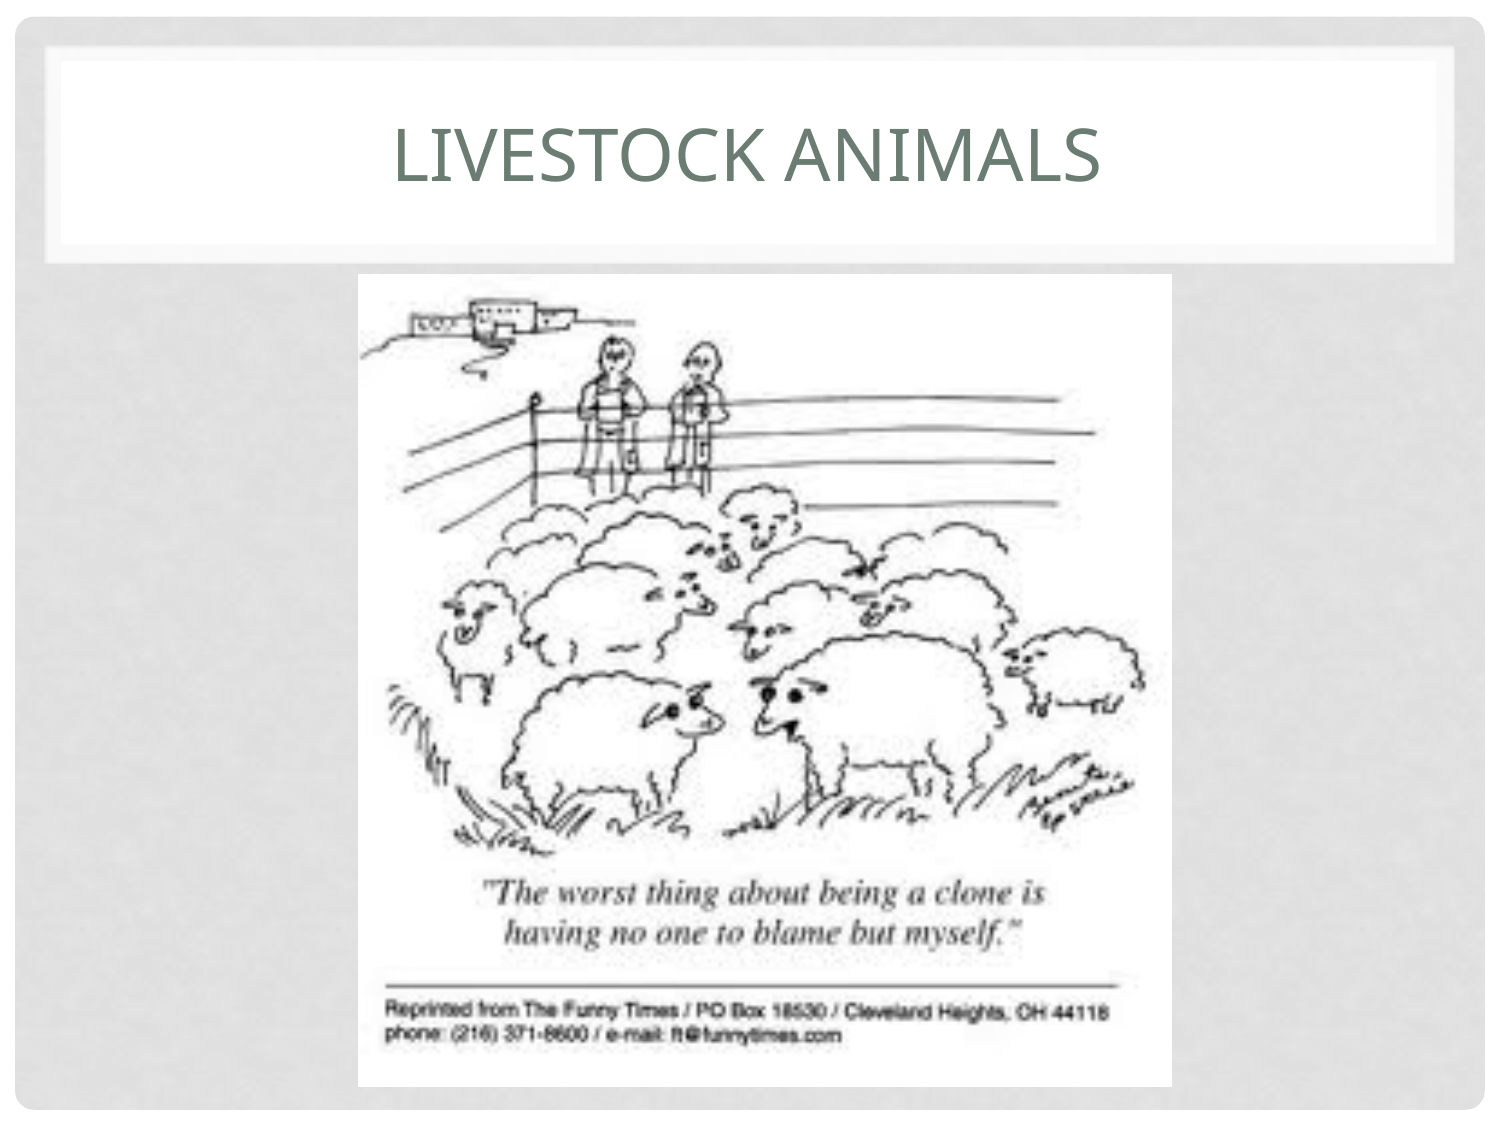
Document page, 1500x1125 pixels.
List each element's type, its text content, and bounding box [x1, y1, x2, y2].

title Livestock animals [69, 66, 1425, 238]
picture [358, 274, 1172, 1088]
